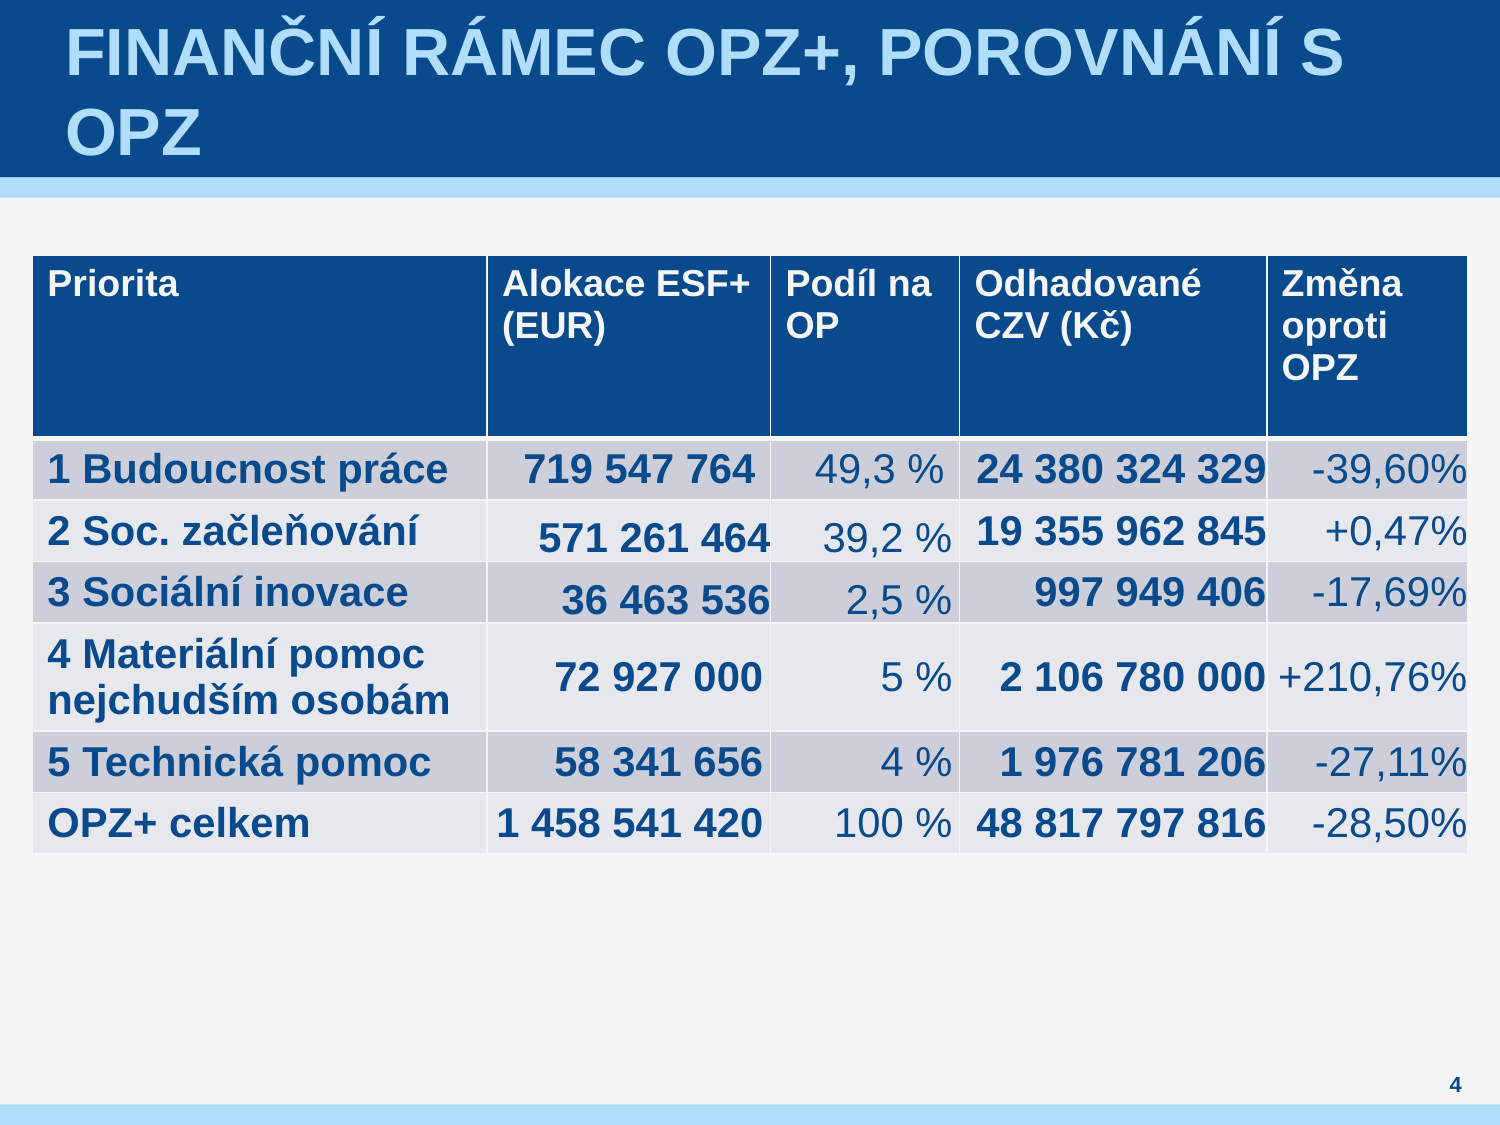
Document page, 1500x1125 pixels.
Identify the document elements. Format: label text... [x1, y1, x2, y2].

table_cell 100 % [771, 793, 959, 853]
table_cell 3 Sociální inovace [33, 562, 486, 622]
table_cell 2 106 780 000 [960, 624, 1266, 730]
table_cell 36 463 536 [488, 562, 770, 622]
table_cell 2,5 % [771, 562, 959, 622]
table_header Podíl na OP [771, 256, 959, 436]
table_header Priorita [33, 256, 486, 436]
table_cell 571 261 464 [488, 501, 770, 561]
table_cell 58 341 656 [488, 732, 770, 792]
table_cell -39,60% [1268, 441, 1467, 499]
title Finanční rámec OPZ+, porovnání s OPZ [59, 0, 1441, 178]
table_cell 24 380 324 329 [960, 441, 1266, 499]
table_cell -27,11% [1268, 732, 1467, 792]
table_header Změna oproti OPZ [1268, 256, 1467, 436]
table_cell -28,50% [1268, 793, 1467, 853]
table_header Odhadované CZV (Kč) [960, 256, 1266, 436]
table_cell +210,76% [1268, 624, 1467, 730]
table_cell 19 355 962 845 [960, 501, 1266, 561]
table_cell 997 949 406 [960, 562, 1266, 622]
table_cell +0,47% [1268, 501, 1467, 561]
table_cell 5 Technická pomoc [33, 732, 486, 792]
table_cell 4 % [771, 732, 959, 792]
table_cell OPZ+ celkem [33, 793, 486, 853]
table_cell 1 976 781 206 [960, 732, 1266, 792]
table_cell 72 927 000 [488, 624, 770, 730]
table_cell 48 817 797 816 [960, 793, 1266, 853]
table_cell 4 Materiální pomoc nejchudším osobám [33, 624, 486, 730]
table_cell -17,69% [1268, 562, 1467, 622]
table_cell 719 547 764 [488, 441, 770, 499]
table_cell 49,3 % [771, 441, 959, 499]
table_cell 1 458 541 420 [488, 793, 770, 853]
table_cell 2 Soc. začleňování [33, 501, 486, 561]
table_cell 5 % [771, 624, 959, 730]
table_cell 39,2 % [771, 501, 959, 561]
slide_number 4 [1417, 1068, 1495, 1099]
table_header Alokace ESF+ (EUR) [488, 256, 770, 436]
table_cell 1 Budoucnost práce [33, 441, 486, 499]
